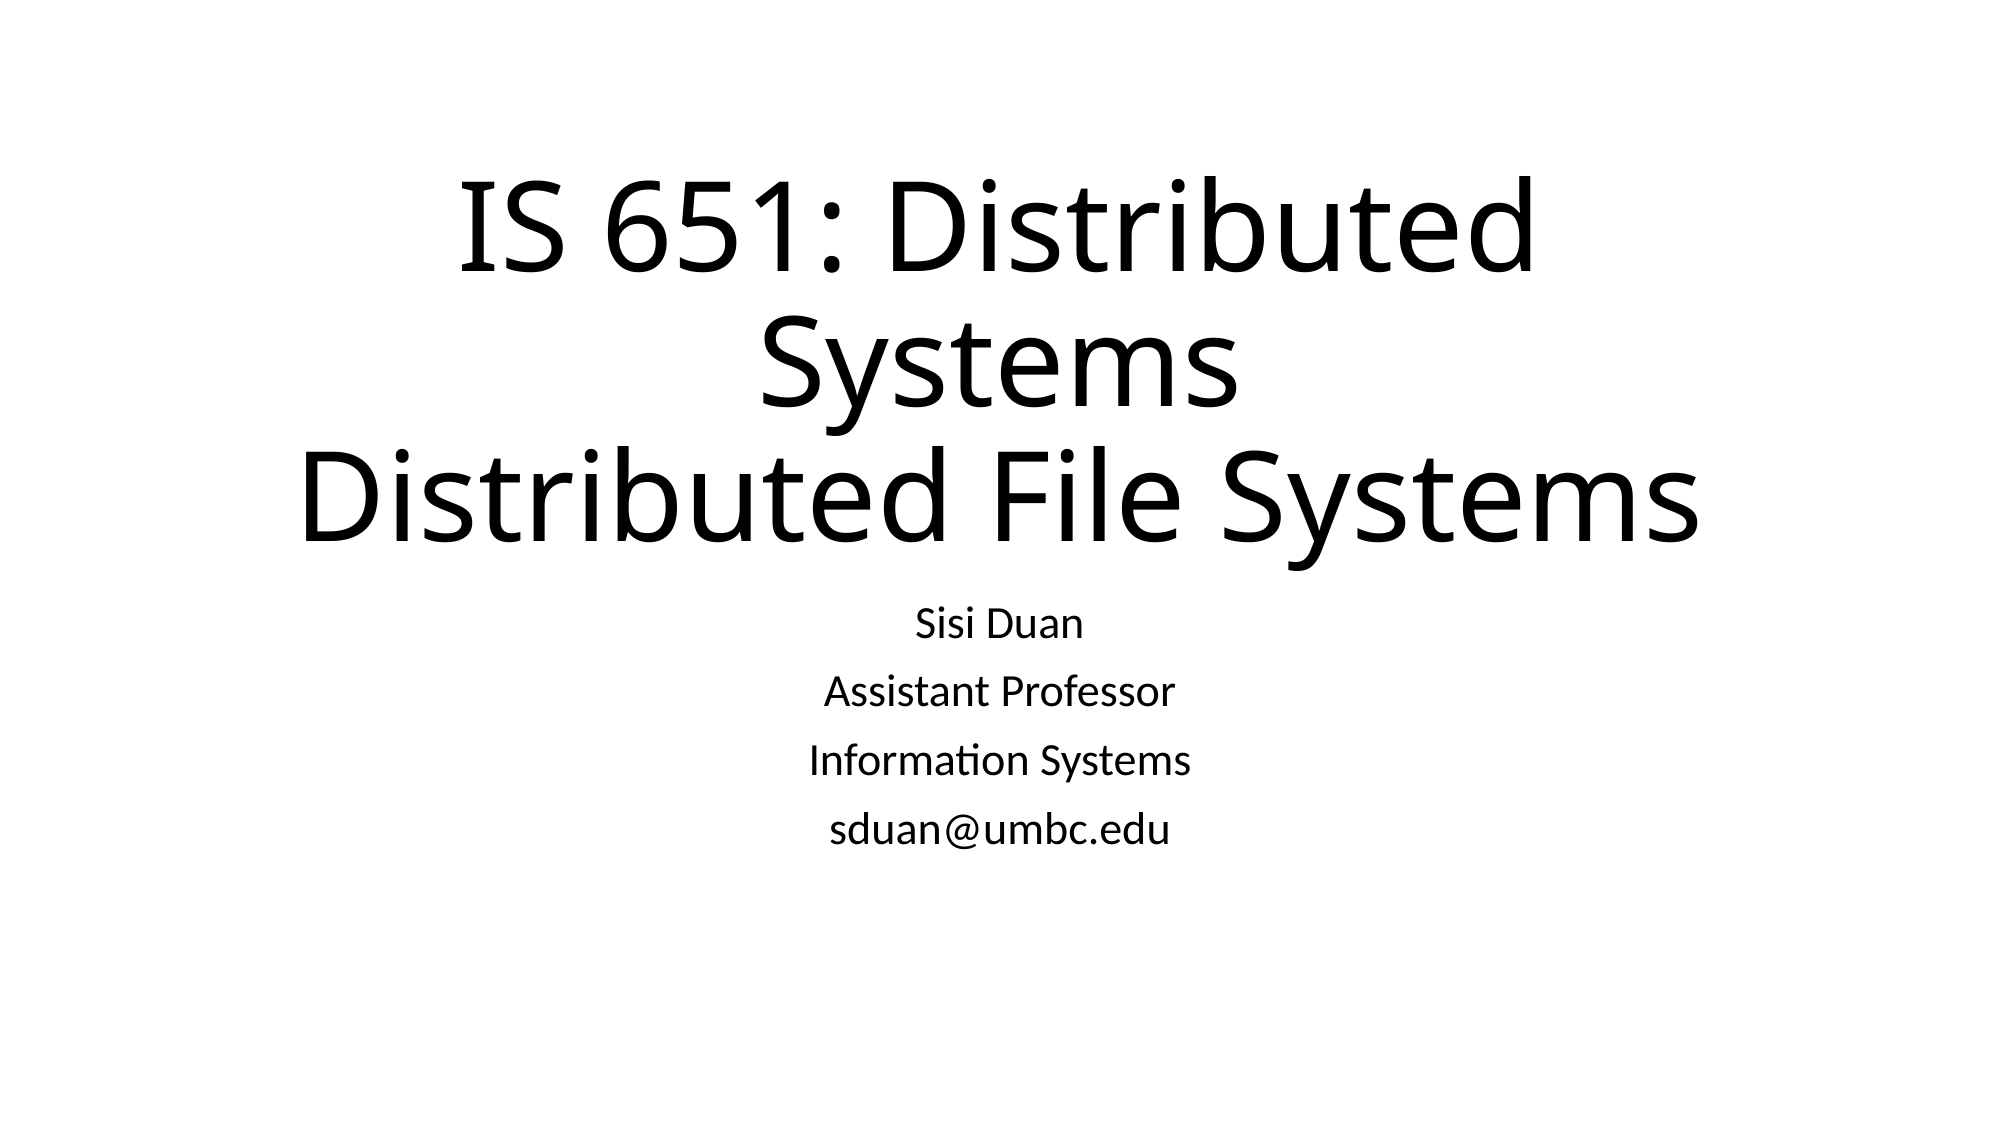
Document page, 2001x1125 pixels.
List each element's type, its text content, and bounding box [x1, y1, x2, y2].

title IS 651: Distributed Systems Distributed File Systems [249, 184, 1750, 576]
subtitle Sisi Duan Assistant Professor Information Systems sduan@umbc.edu [249, 590, 1750, 863]
